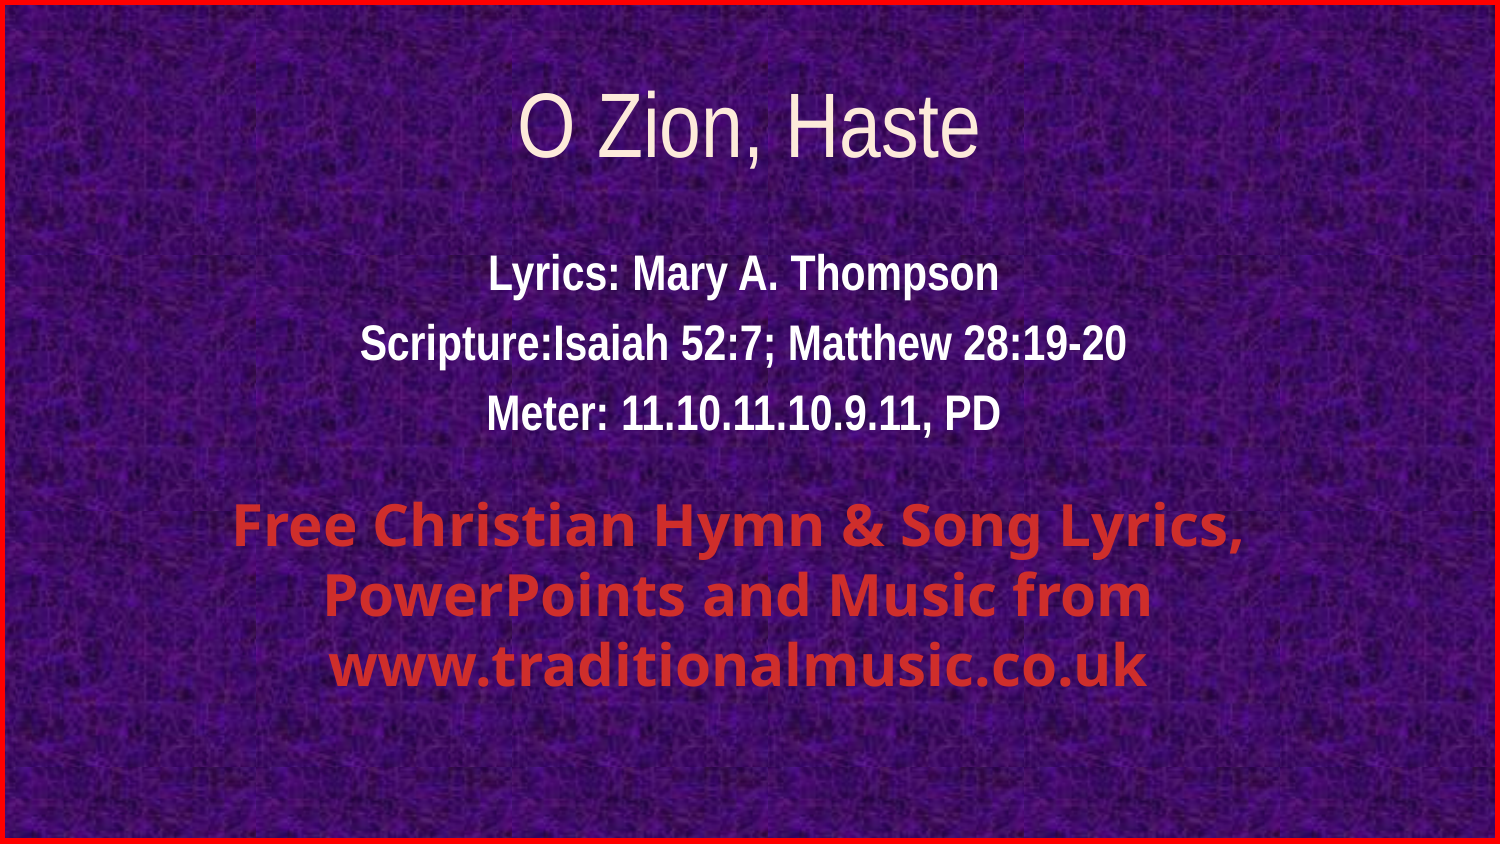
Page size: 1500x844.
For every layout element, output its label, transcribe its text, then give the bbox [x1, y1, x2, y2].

title O Zion, Haste [41, 43, 1459, 198]
subtitle Lyrics: Mary A. Thompson Scripture:Isaiah 52:7; Matthew 28:19-20 Meter: 11.10.11.10.9.11, PD [41, 232, 1447, 458]
picture [5, 5, 1495, 838]
